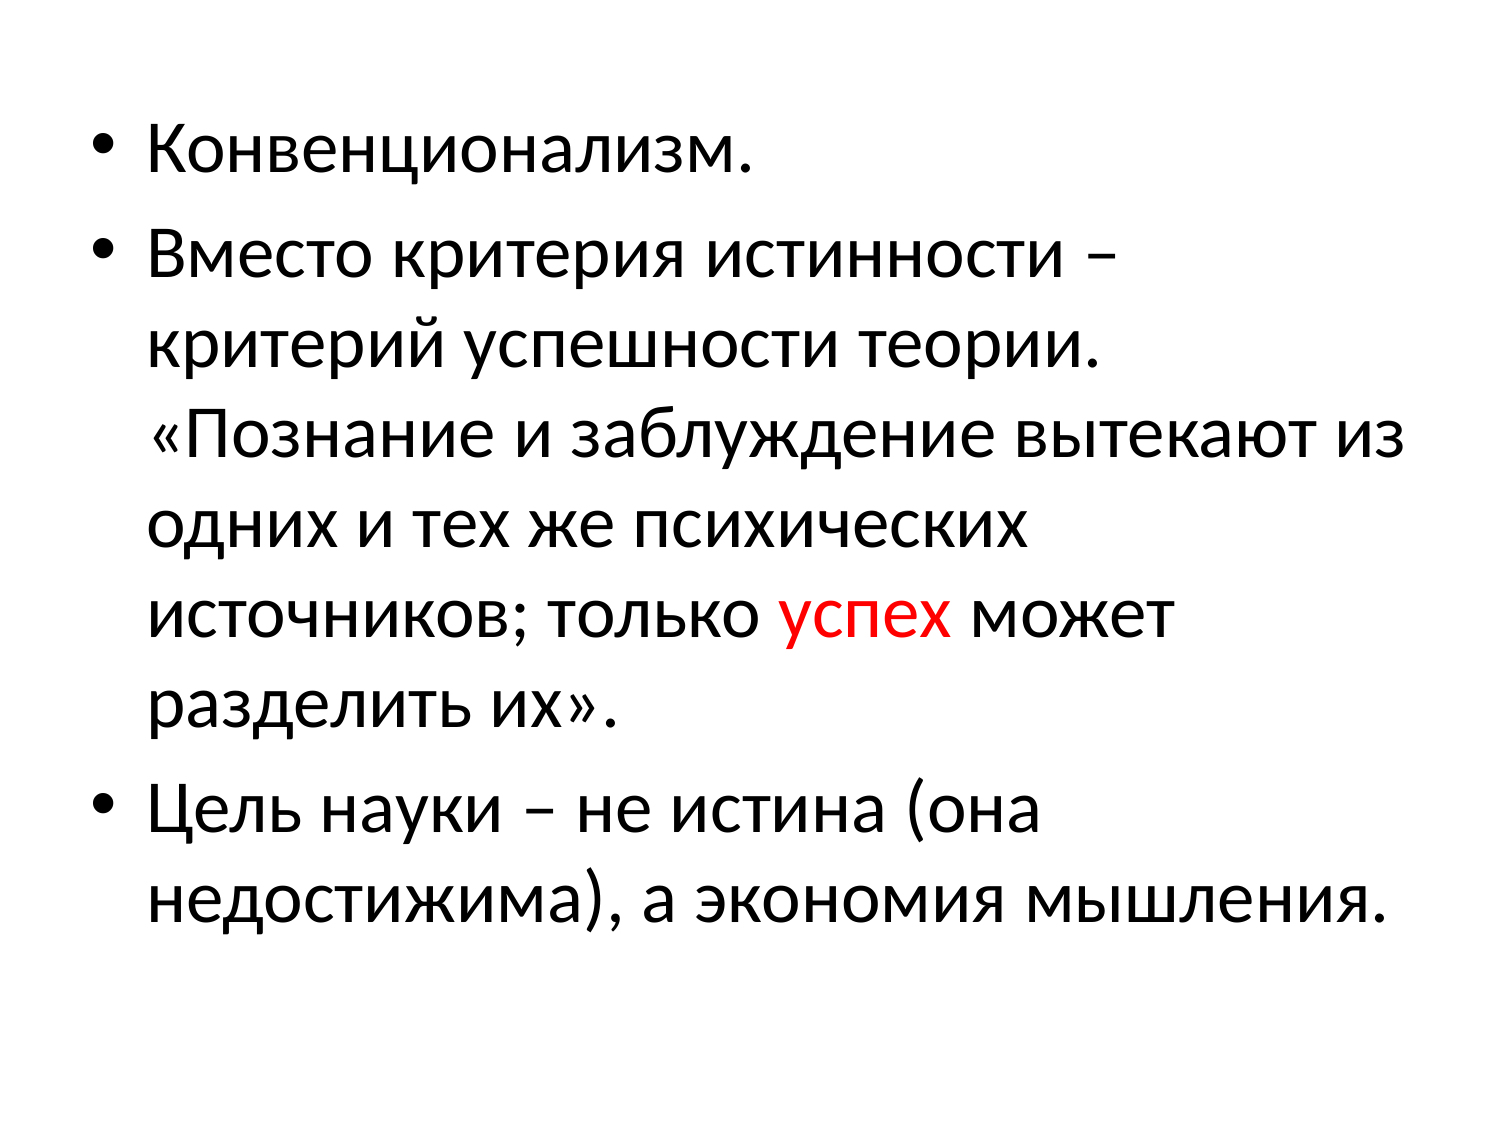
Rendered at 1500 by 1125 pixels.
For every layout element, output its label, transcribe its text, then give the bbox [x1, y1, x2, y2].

list Конвенционализм. Вместо критерия истинности – критерий успешности теории. «Познание и заблуждение вытекают из одних и тех же психических источников; только успех может разделить их». Цель науки – не истина (она недостижима), а экономия мышления. [75, 90, 1425, 1005]
